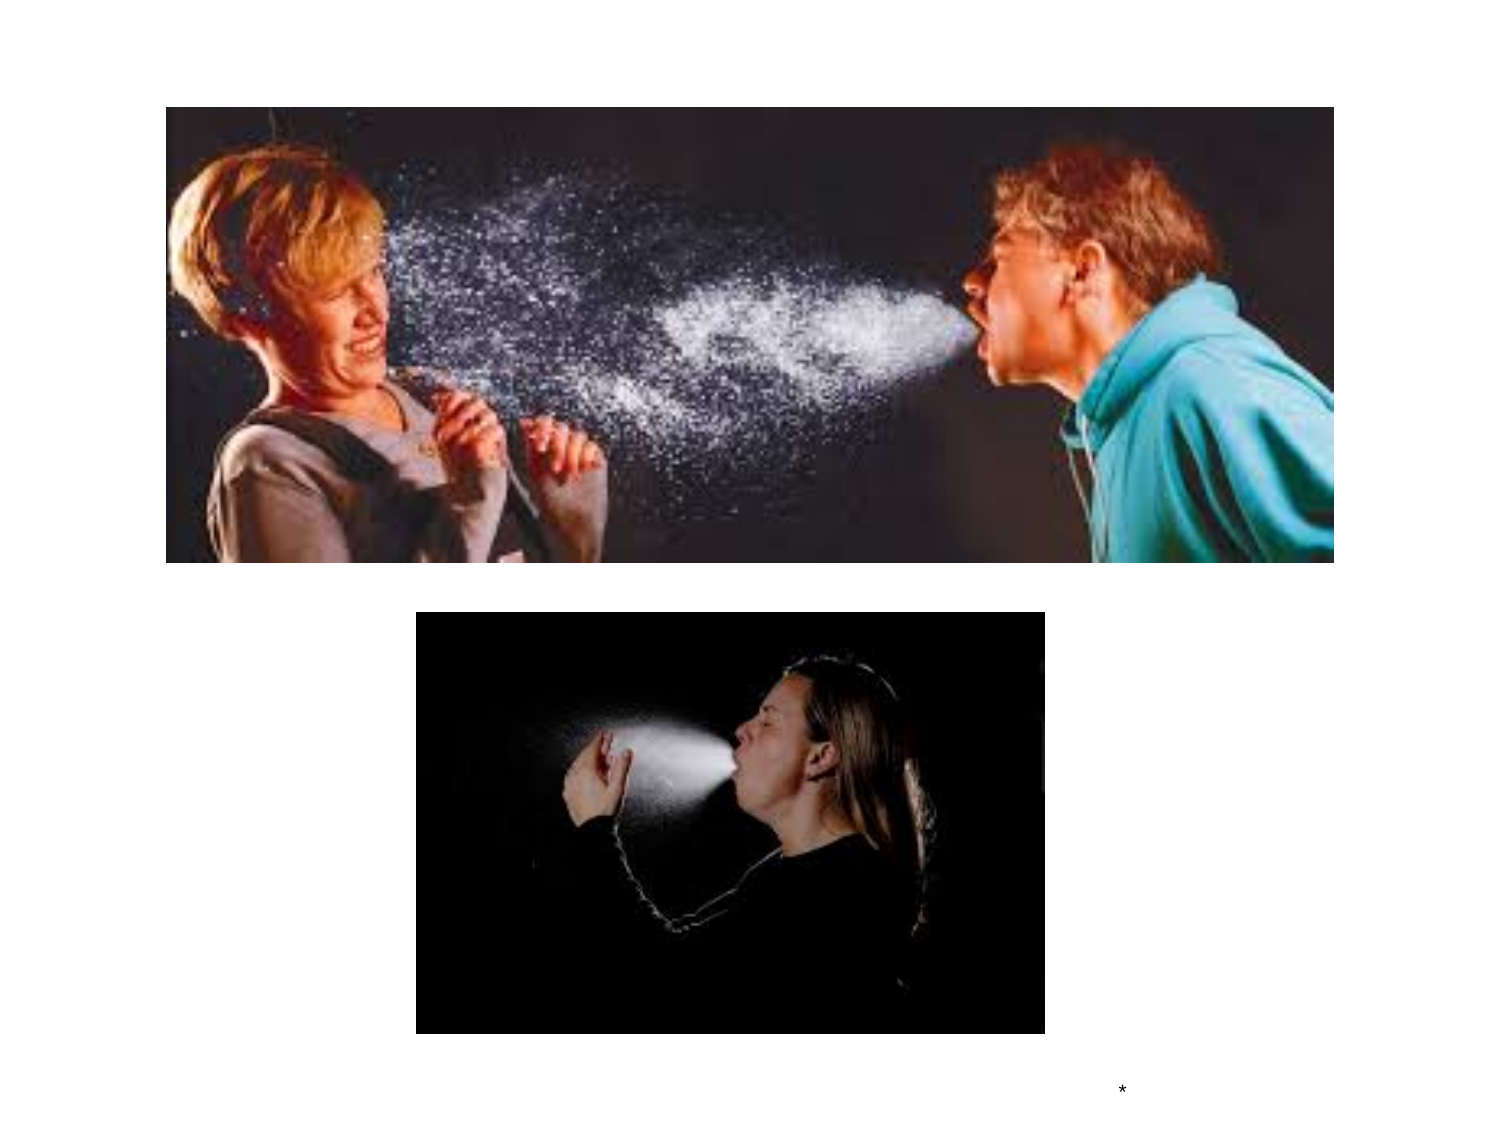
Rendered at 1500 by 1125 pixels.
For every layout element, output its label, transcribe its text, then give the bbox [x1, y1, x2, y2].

text_box * [1103, 1051, 1419, 1112]
picture [416, 612, 1045, 1034]
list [166, 107, 1334, 563]
